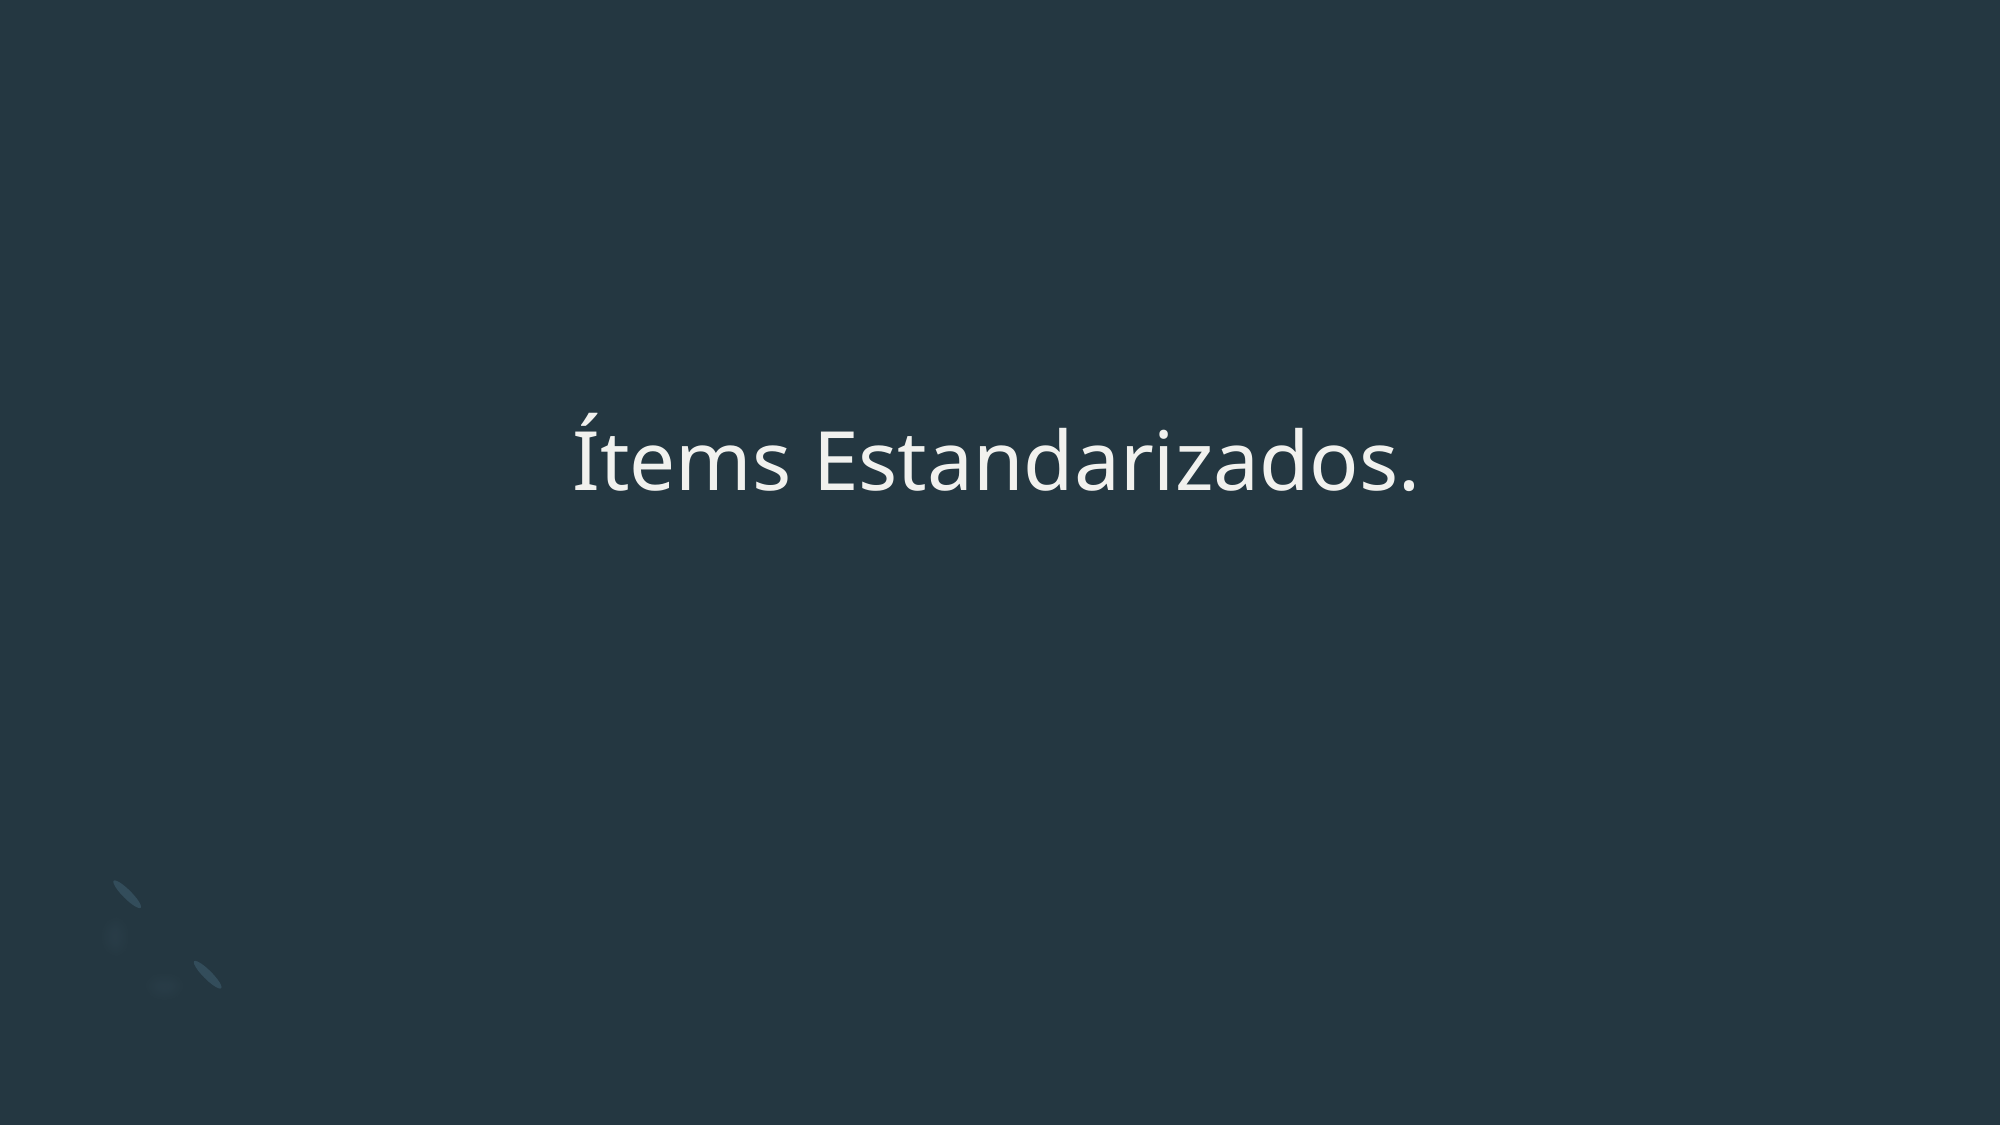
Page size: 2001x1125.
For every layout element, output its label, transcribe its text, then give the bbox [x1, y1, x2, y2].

title Ítems Estandarizados. [572, 408, 1473, 596]
